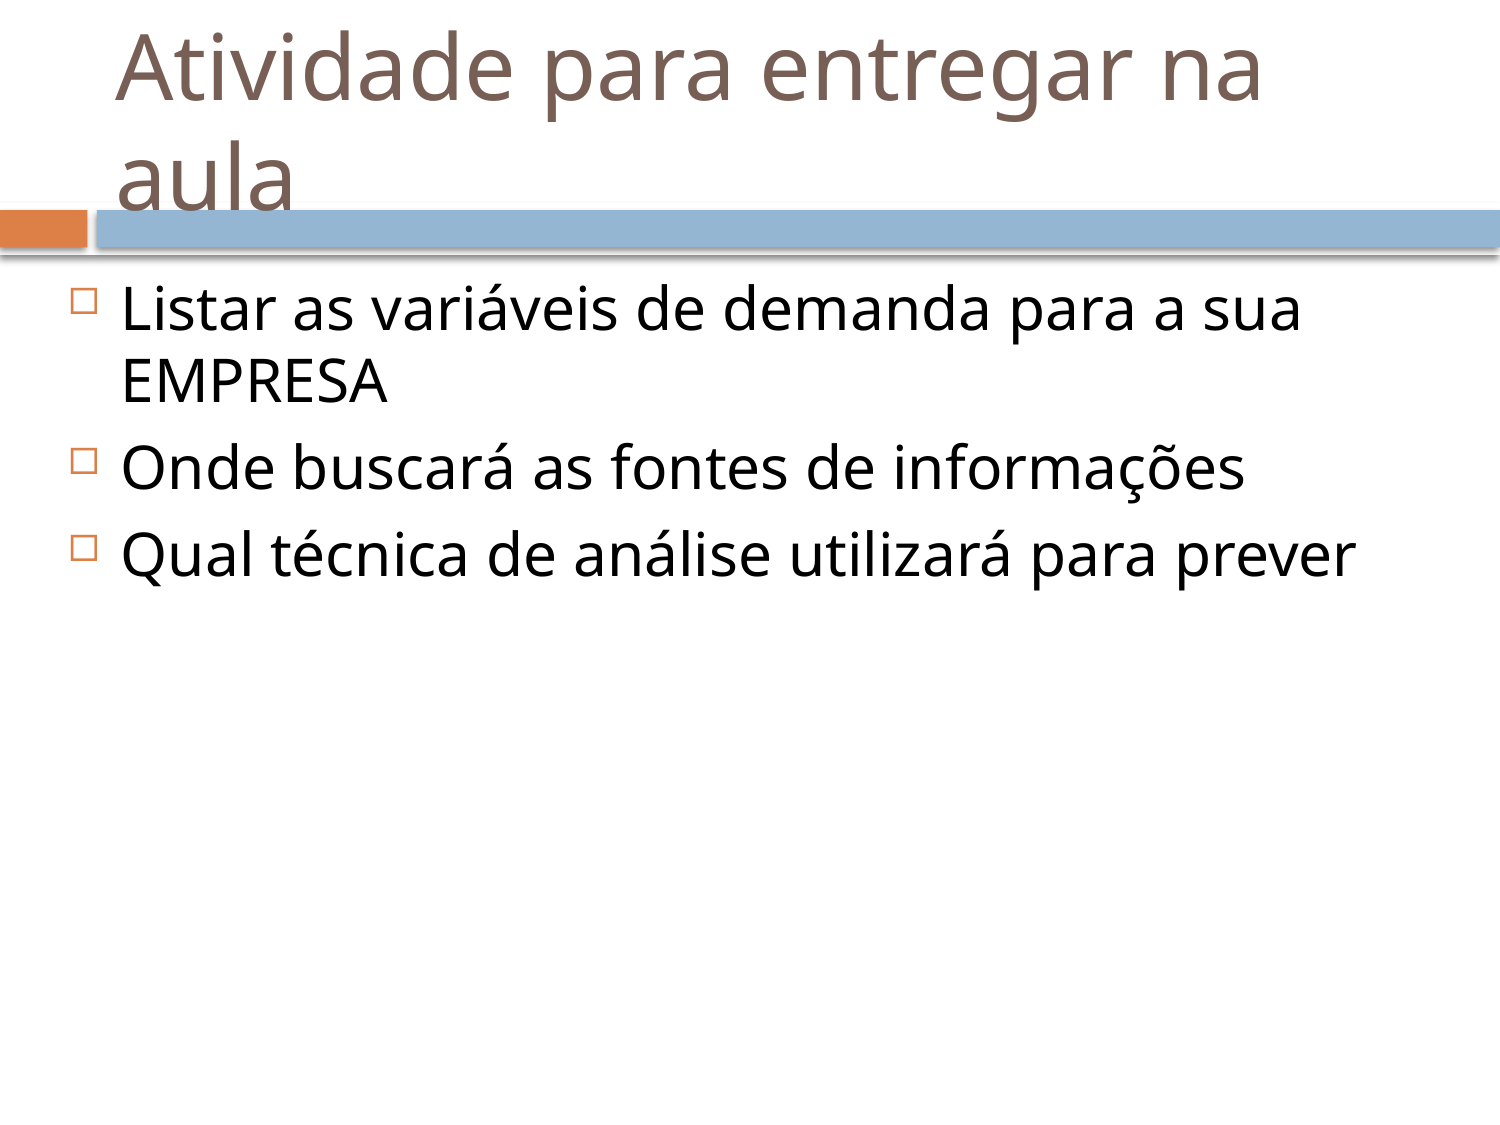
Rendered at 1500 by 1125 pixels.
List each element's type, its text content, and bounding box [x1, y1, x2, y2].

list Listar as variáveis de demanda para a sua EMPRESA Onde buscará as fontes de informações Qual técnica de análise utilizará para prever [53, 262, 1438, 1000]
title Atividade para entregar na aula [100, 37, 1438, 200]
